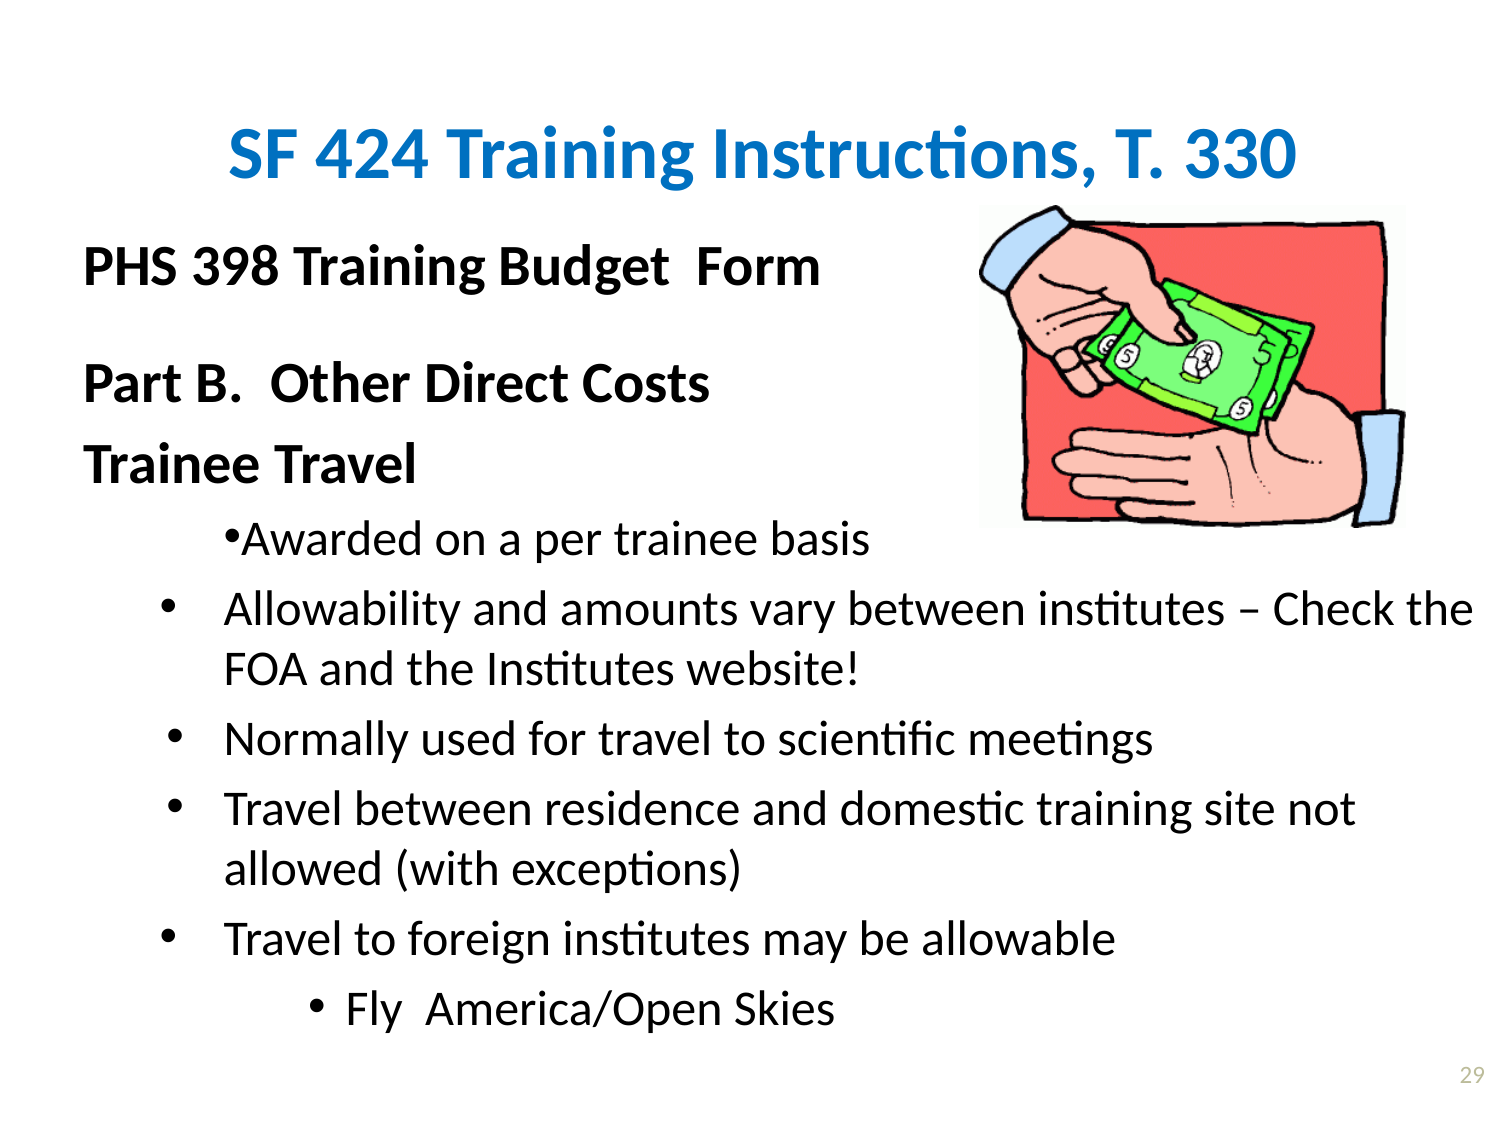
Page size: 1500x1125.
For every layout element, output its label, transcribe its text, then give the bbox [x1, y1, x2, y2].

slide_number 29 [1425, 1063, 1500, 1113]
title SF 424 Training Instructions, T. 330 [27, 49, 1500, 248]
list PHS 398 Training Budget Form Part B. Other Direct Costs Trainee Travel Awarded on a per trainee basis Allowability and amounts vary between institutes – Check the FOA and the Institutes website! Normally used for travel to scientific meetings Travel between residence and domestic training site not allowed (with exceptions) Travel to foreign institutes may be allowable Fly America/Open Skies [68, 220, 1500, 1063]
picture [979, 205, 1406, 529]
